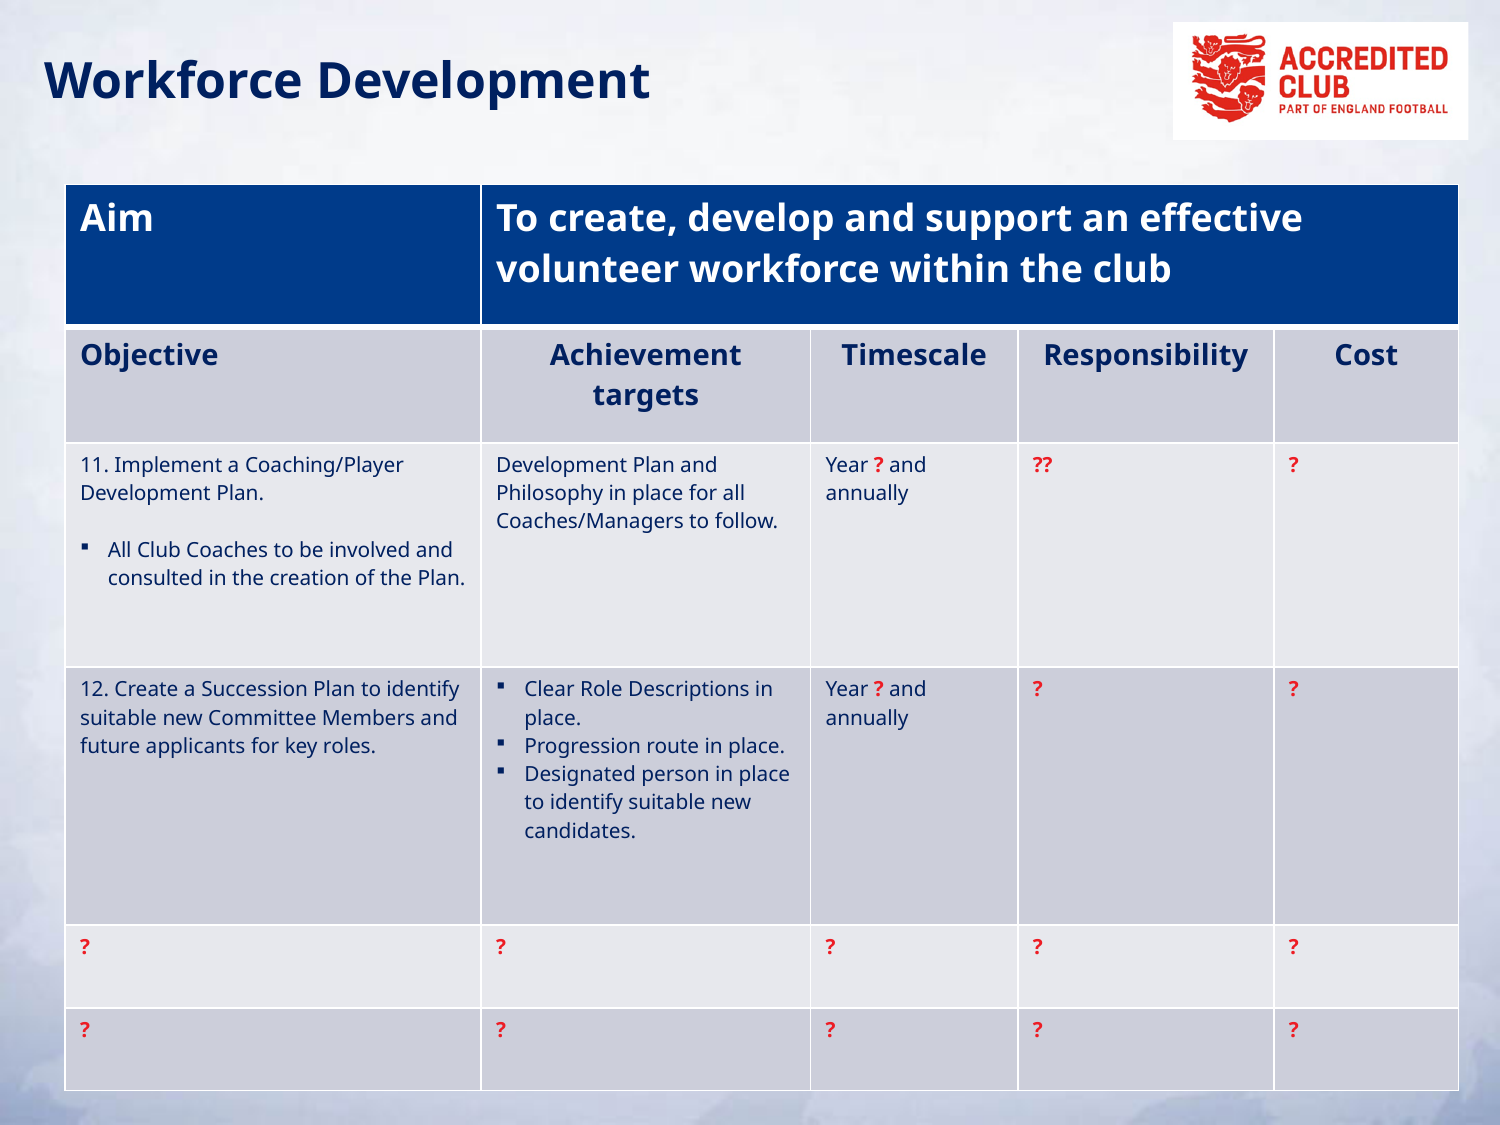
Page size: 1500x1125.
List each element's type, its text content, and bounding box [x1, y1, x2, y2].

table_cell Responsibility [1019, 330, 1273, 442]
table_header Aim [66, 185, 480, 324]
table_cell Year ? and annually [811, 444, 1017, 666]
table_cell Objective [66, 330, 480, 442]
table_cell ? [482, 1009, 810, 1090]
table_cell Year ? and annually [811, 668, 1017, 924]
table_cell ? [1275, 444, 1458, 666]
table_cell ? [1275, 1009, 1458, 1090]
table_cell Clear Role Descriptions in place. Progression route in place. Designated person in place to identify suitable new candidates. [482, 668, 810, 924]
table_cell 11. Implement a Coaching/Player Development Plan. All Club Coaches to be involved and consulted in the creation of the Plan. [66, 444, 480, 666]
table_cell Achievement targets [482, 330, 810, 442]
table_cell Development Plan and Philosophy in place for all Coaches/Managers to follow. [482, 444, 810, 666]
table_cell ? [66, 926, 480, 1007]
table_cell ? [482, 926, 810, 1007]
table_cell ? [811, 1009, 1017, 1090]
table_cell ? [1275, 926, 1458, 1007]
picture [0, 0, 1500, 1125]
table_cell ?? [1019, 444, 1273, 666]
table_cell 12. Create a Succession Plan to identify suitable new Committee Members and future applicants for key roles. [66, 668, 480, 924]
table_cell Timescale [811, 330, 1017, 442]
table_cell ? [1019, 668, 1273, 924]
table_cell Cost [1275, 330, 1458, 442]
table_cell ? [811, 926, 1017, 1007]
table_header To create, develop and support an effective volunteer workforce within the club [482, 185, 1458, 324]
title Workforce Development [29, 33, 1167, 122]
table_cell ? [66, 1009, 480, 1090]
table_cell ? [1019, 1009, 1273, 1090]
table_cell ? [1019, 926, 1273, 1007]
table_cell ? [1275, 668, 1458, 924]
